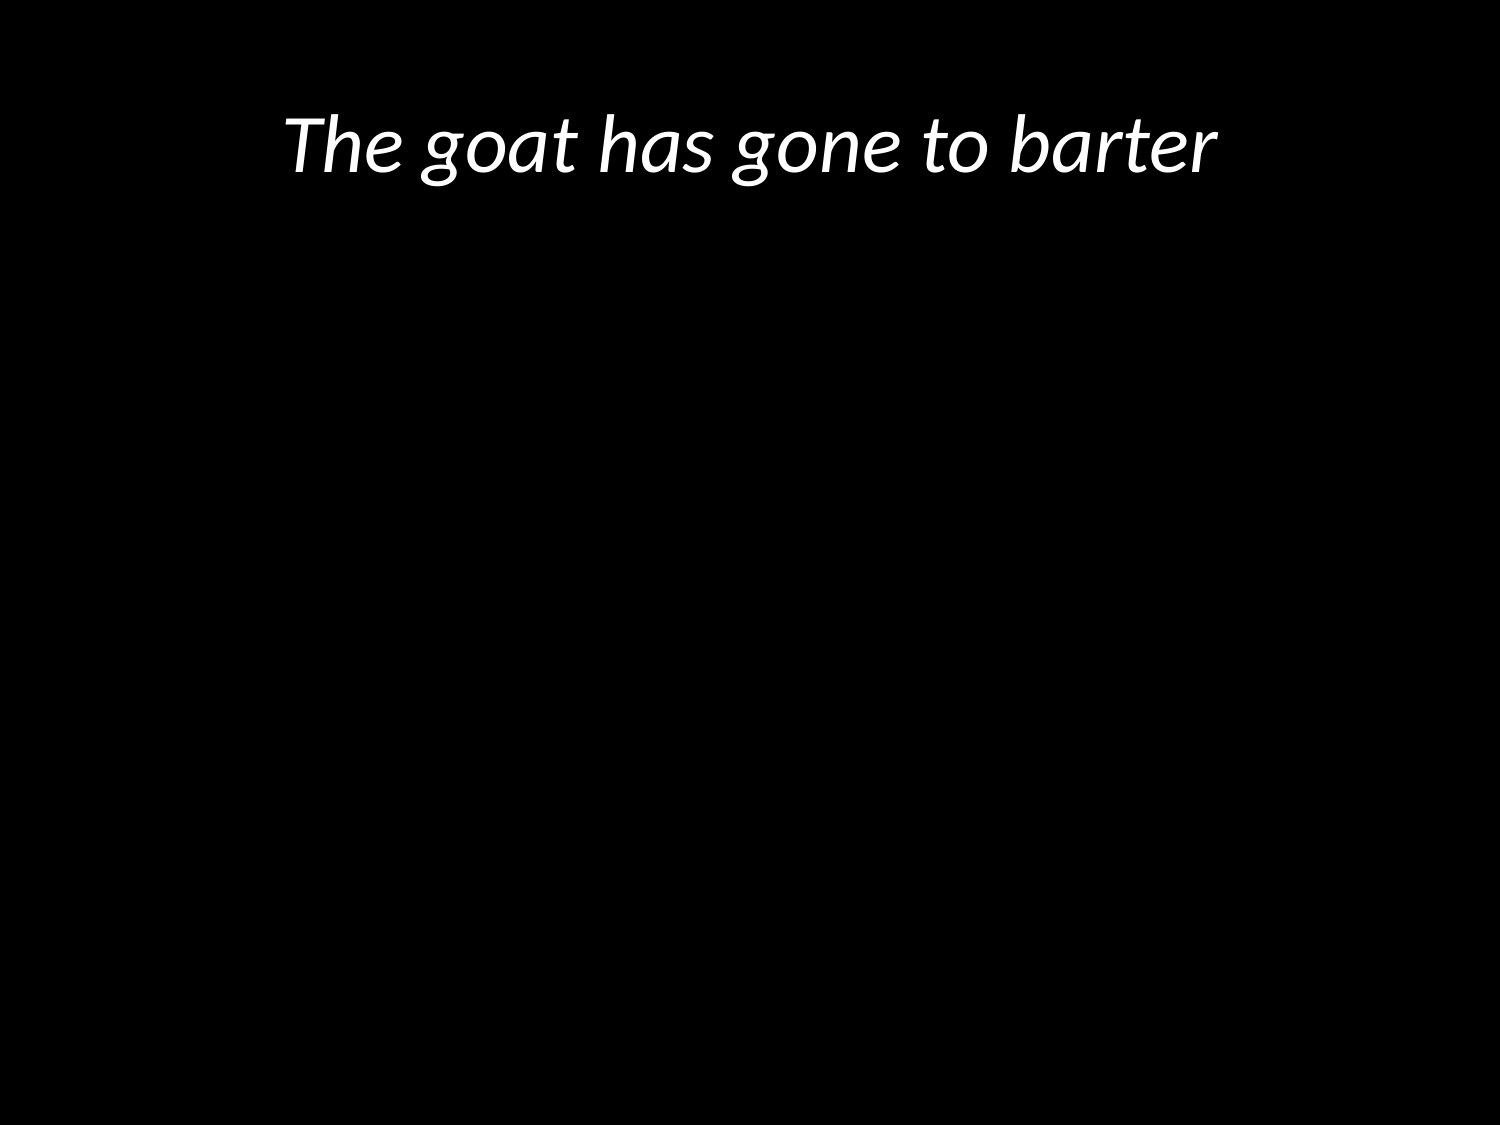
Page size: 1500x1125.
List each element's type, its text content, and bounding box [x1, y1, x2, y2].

title The goat has gone to barter [75, 45, 1425, 233]
